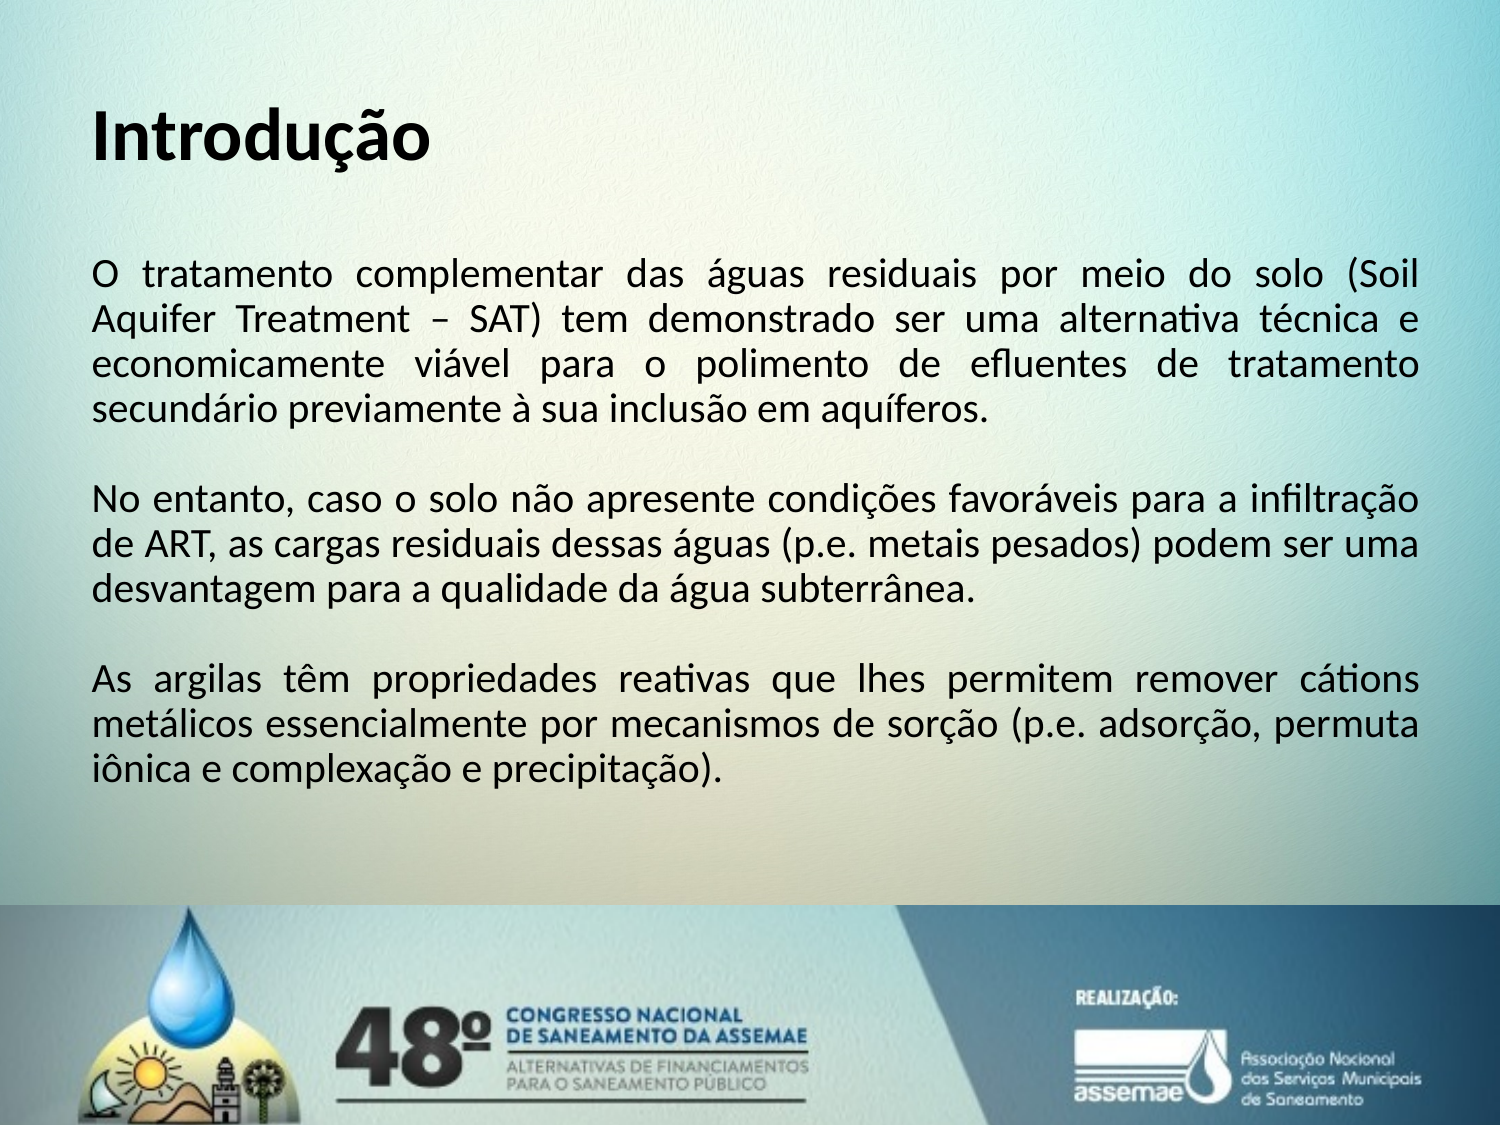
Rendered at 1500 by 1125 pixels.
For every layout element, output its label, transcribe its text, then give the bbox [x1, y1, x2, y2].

text_box Introdução [76, 78, 1412, 185]
picture [0, 0, 1500, 1125]
text_box O tratamento complementar das águas residuais por meio do solo (Soil Aquifer Treatment – SAT) tem demonstrado ser uma alternativa técnica e economicamente viável para o polimento de efluentes de tratamento secundário previamente à sua inclusão em aquíferos. No entanto, caso o solo não apresente condições favoráveis para a infiltração de ART, as cargas residuais dessas águas (p.e. metais pesados) podem ser uma desvantagem para a qualidade da água subterrânea. As argilas têm propriedades reativas que lhes permitem remover cátions metálicos essencialmente por mecanismos de sorção (p.e. adsorção, permuta iônica e complexação e precipitação). [76, 244, 1436, 862]
